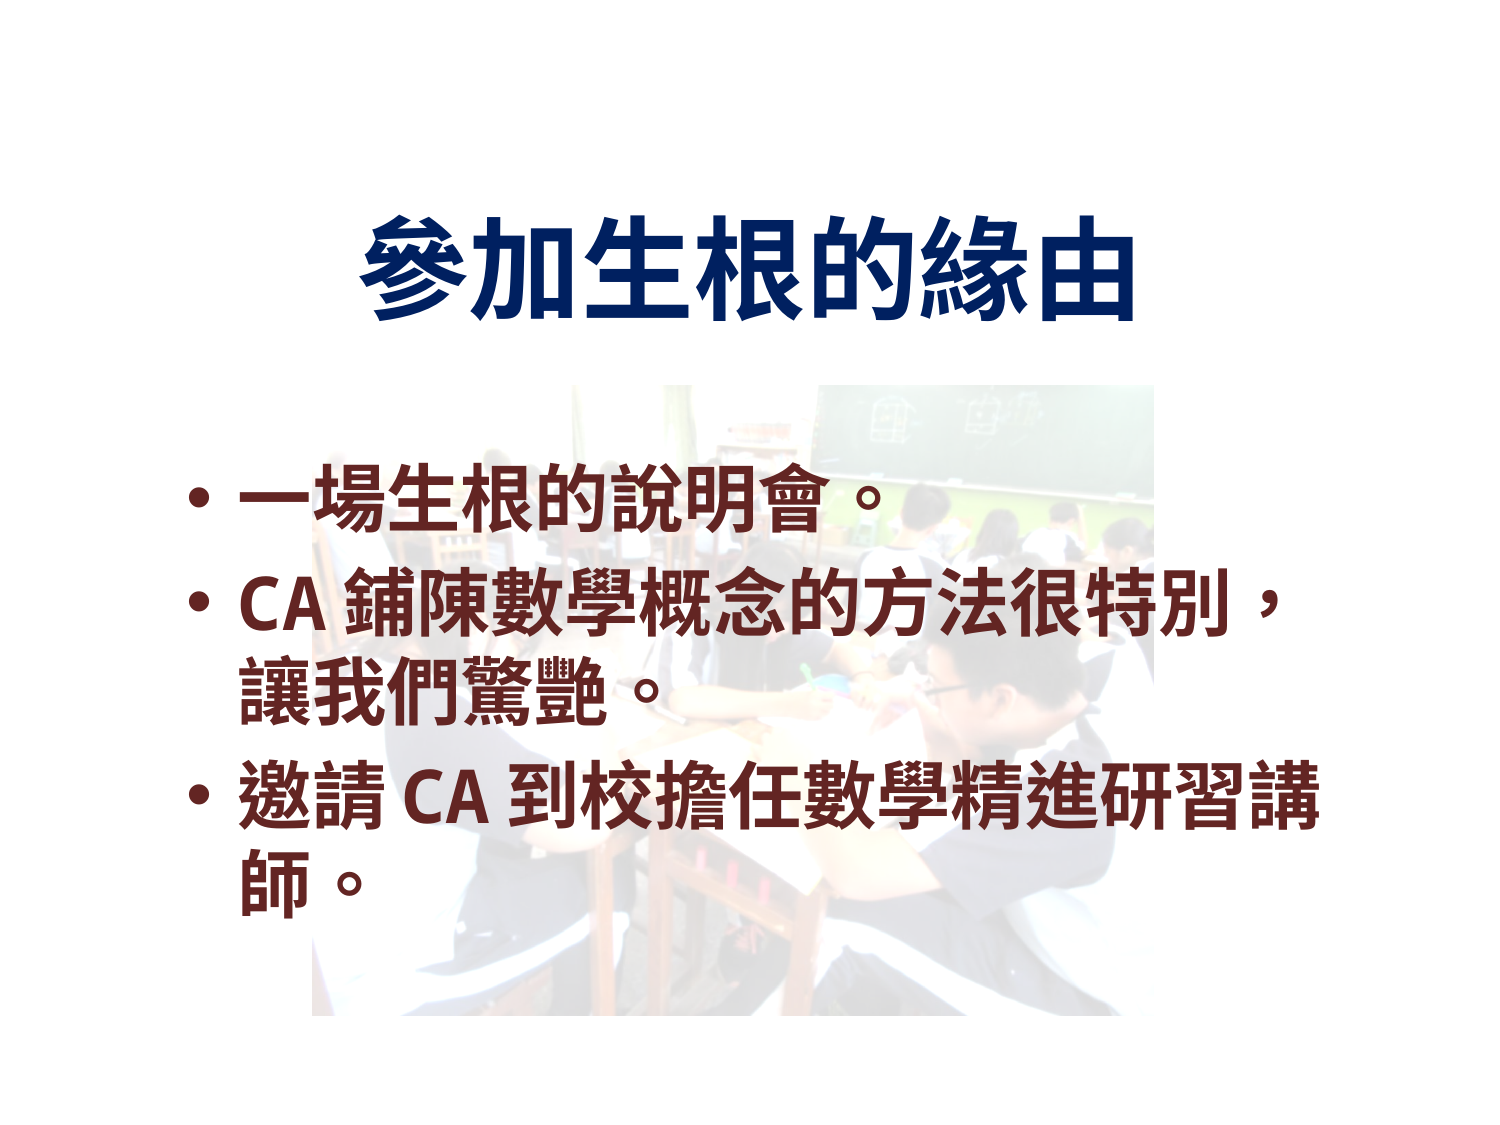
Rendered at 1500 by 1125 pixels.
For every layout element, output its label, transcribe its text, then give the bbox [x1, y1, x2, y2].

list 一場生根的說明會。 CA鋪陳數學概念的方法很特別，讓我們驚艷。 邀請CA到校擔任數學精進研習講師。 [1158, 444, 1378, 941]
picture [312, 385, 1154, 1016]
title 參加生根的緣由 [159, 172, 1341, 361]
list 一場生根的說明會。 CA鋪陳數學概念的方法很特別，讓我們驚艷。 邀請CA到校擔任數學精進研習講師。 [171, 444, 307, 941]
